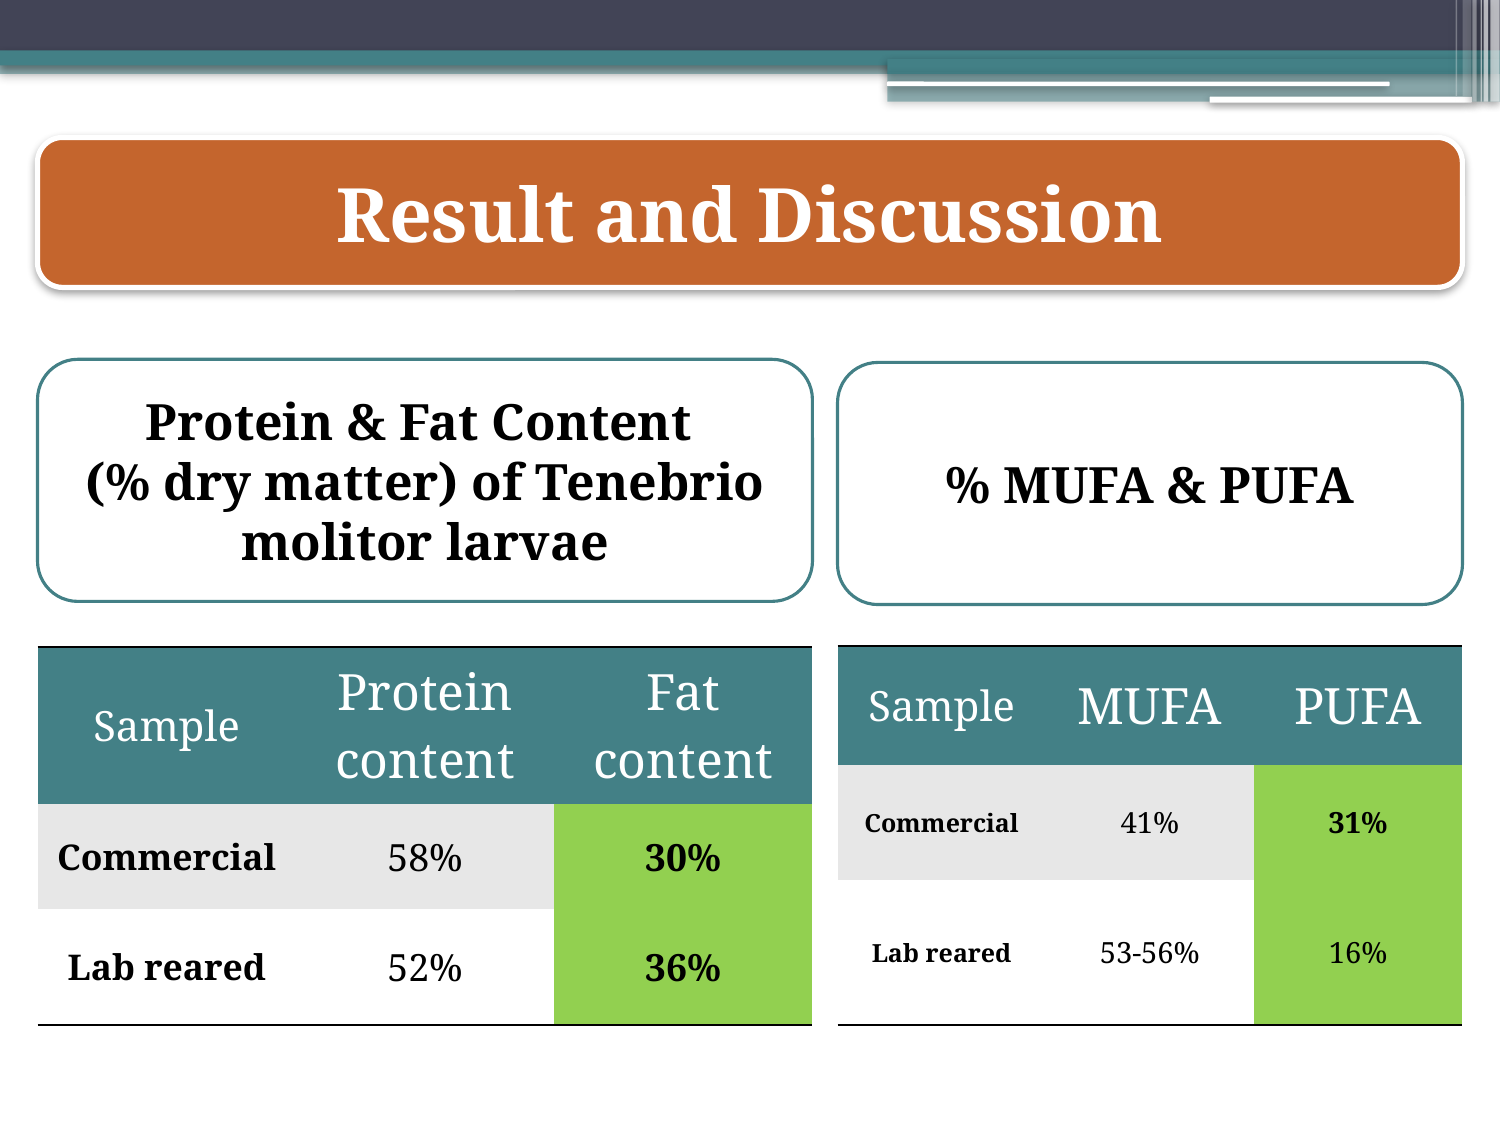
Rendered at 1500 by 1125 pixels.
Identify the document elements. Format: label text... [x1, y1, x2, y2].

table_cell Commercial [38, 804, 296, 909]
table_header Fat content [554, 648, 812, 804]
table_cell Commercial [838, 765, 1046, 880]
text_box Protein & Fat Content (% dry matter) of Tenebrio molitor larvae [35, 357, 815, 603]
table_cell 53-56% [1046, 880, 1254, 1024]
table_header Sample [38, 648, 296, 804]
table_header MUFA [1046, 647, 1254, 765]
table_cell 58% [296, 804, 554, 909]
table_cell 30% [554, 804, 812, 909]
table_cell 41% [1046, 765, 1254, 880]
table_cell 31% [1254, 765, 1462, 880]
table_cell 16% [1254, 880, 1462, 1024]
table_cell Lab reared [838, 880, 1046, 1024]
text_box Result and Discussion [34, 134, 1466, 291]
table_header Sample [838, 647, 1046, 765]
table_cell 36% [554, 909, 812, 1024]
table_header Protein content [296, 648, 554, 804]
table_cell Lab reared [38, 909, 296, 1024]
text_box % MUFA & PUFA [835, 360, 1465, 607]
table_header PUFA [1254, 647, 1462, 765]
table_cell 52% [296, 909, 554, 1024]
